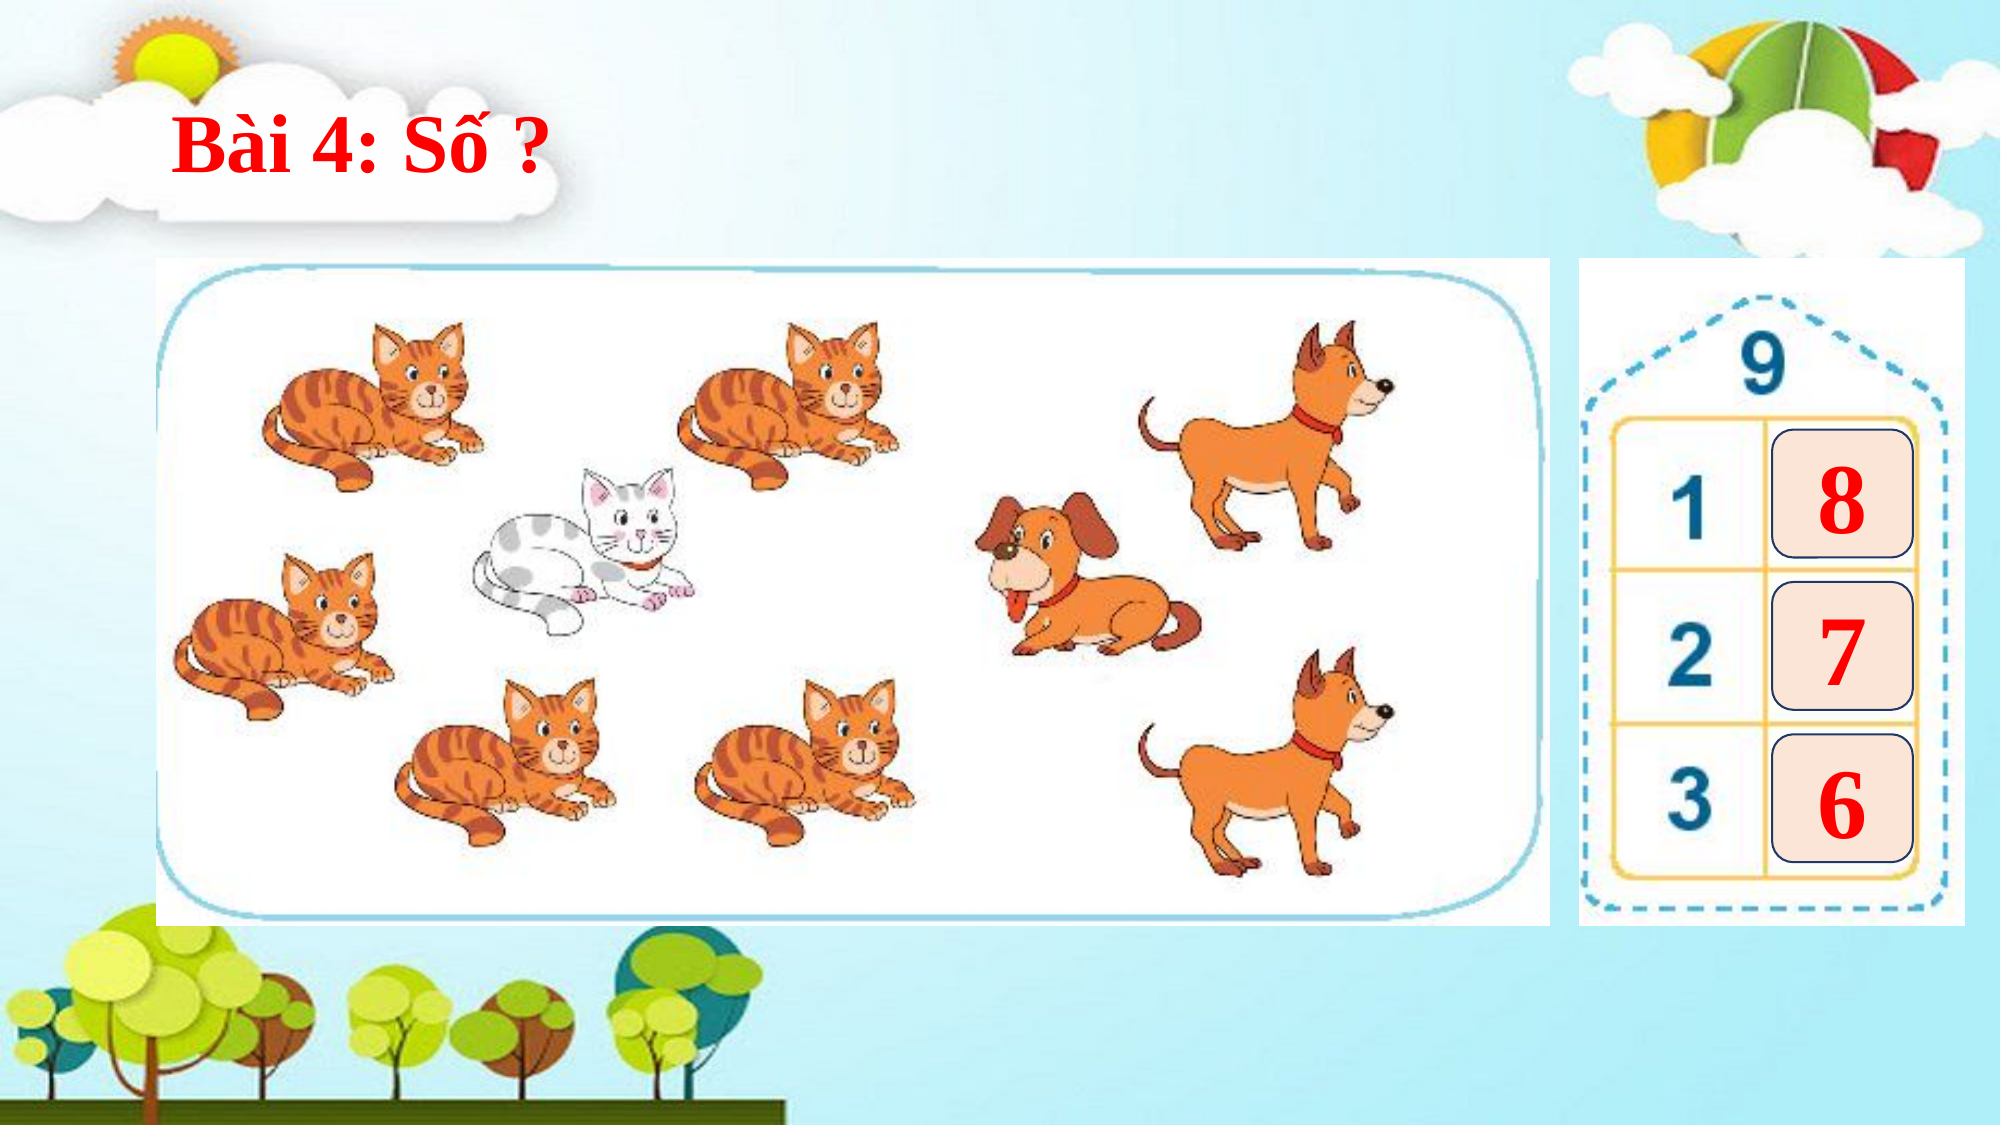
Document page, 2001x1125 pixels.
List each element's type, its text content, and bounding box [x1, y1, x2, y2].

text_box Bài 4: Số ? [156, 81, 1965, 197]
picture [0, 0, 2001, 1125]
